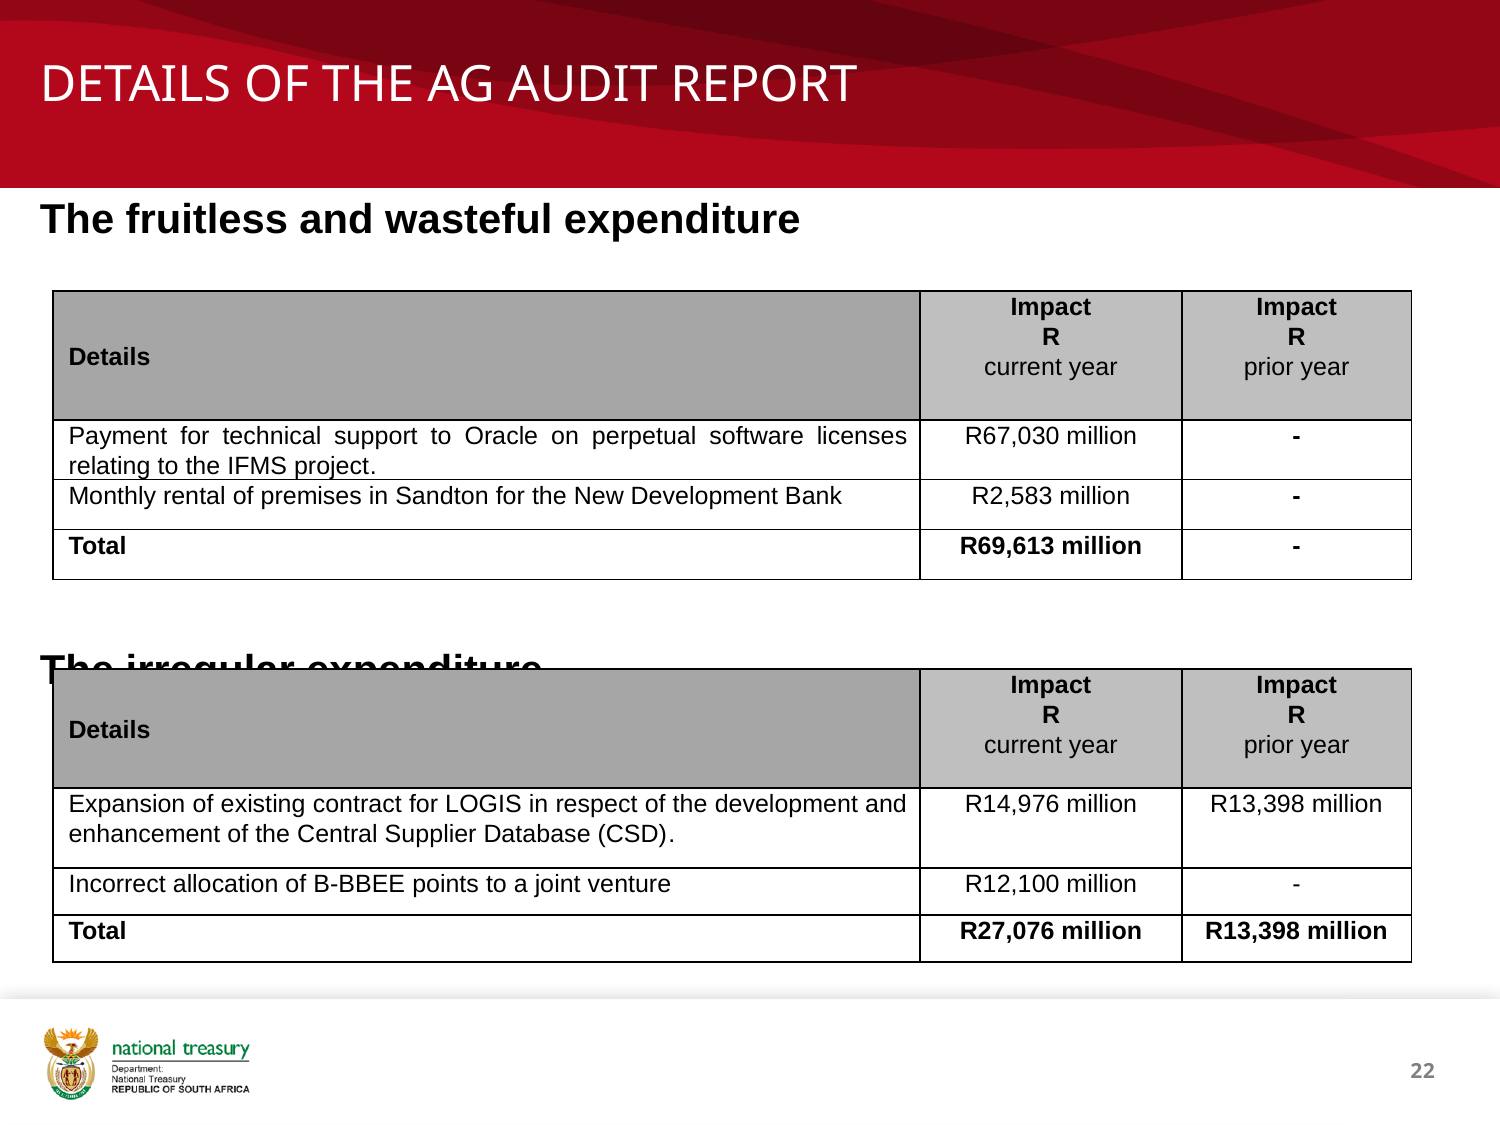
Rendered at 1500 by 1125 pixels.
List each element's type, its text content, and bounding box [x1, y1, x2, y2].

table_cell R67,030 million [921, 421, 1181, 479]
table_header Details [54, 670, 919, 787]
picture [0, 0, 1500, 188]
table_header Impact R current year [921, 292, 1181, 419]
table_cell Total [54, 916, 919, 961]
table_cell R69,613 million [921, 530, 1181, 579]
table_header Impact R prior year [1183, 292, 1411, 419]
title DETAILS OF THE AG AUDIT REPORT [24, 12, 1436, 151]
table_cell - [1183, 530, 1411, 579]
table_cell Payment for technical support to Oracle on perpetual software licenses relating to the IFMS project. [54, 421, 919, 479]
table_cell Incorrect allocation of B-BBEE points to a joint venture [54, 869, 919, 914]
table_header Impact R prior year [1183, 670, 1411, 787]
table_cell Total [54, 530, 919, 579]
table_cell R2,583 million [921, 480, 1181, 529]
table_cell - [1183, 869, 1411, 914]
table_header Details [54, 292, 919, 419]
table_cell - [1183, 421, 1411, 479]
table_cell R12,100 million [921, 869, 1181, 914]
table_cell R27,076 million [921, 916, 1181, 961]
slide_number 22 [1137, 1049, 1451, 1125]
table_cell R14,976 million [921, 789, 1181, 867]
table_cell R13,398 million [1183, 789, 1411, 867]
picture [0, 977, 1500, 1125]
table_cell - [1183, 480, 1411, 529]
table_header Impact R current year [921, 670, 1181, 787]
table_cell R13,398 million [1183, 916, 1411, 961]
table_cell Expansion of existing contract for LOGIS in respect of the development and enhancement of the Central Supplier Database (CSD). [54, 789, 919, 867]
table_cell Monthly rental of premises in Sandton for the New Development Bank [54, 480, 919, 529]
list The fruitless and wasteful expenditure The irregular expenditure [24, 184, 1463, 935]
